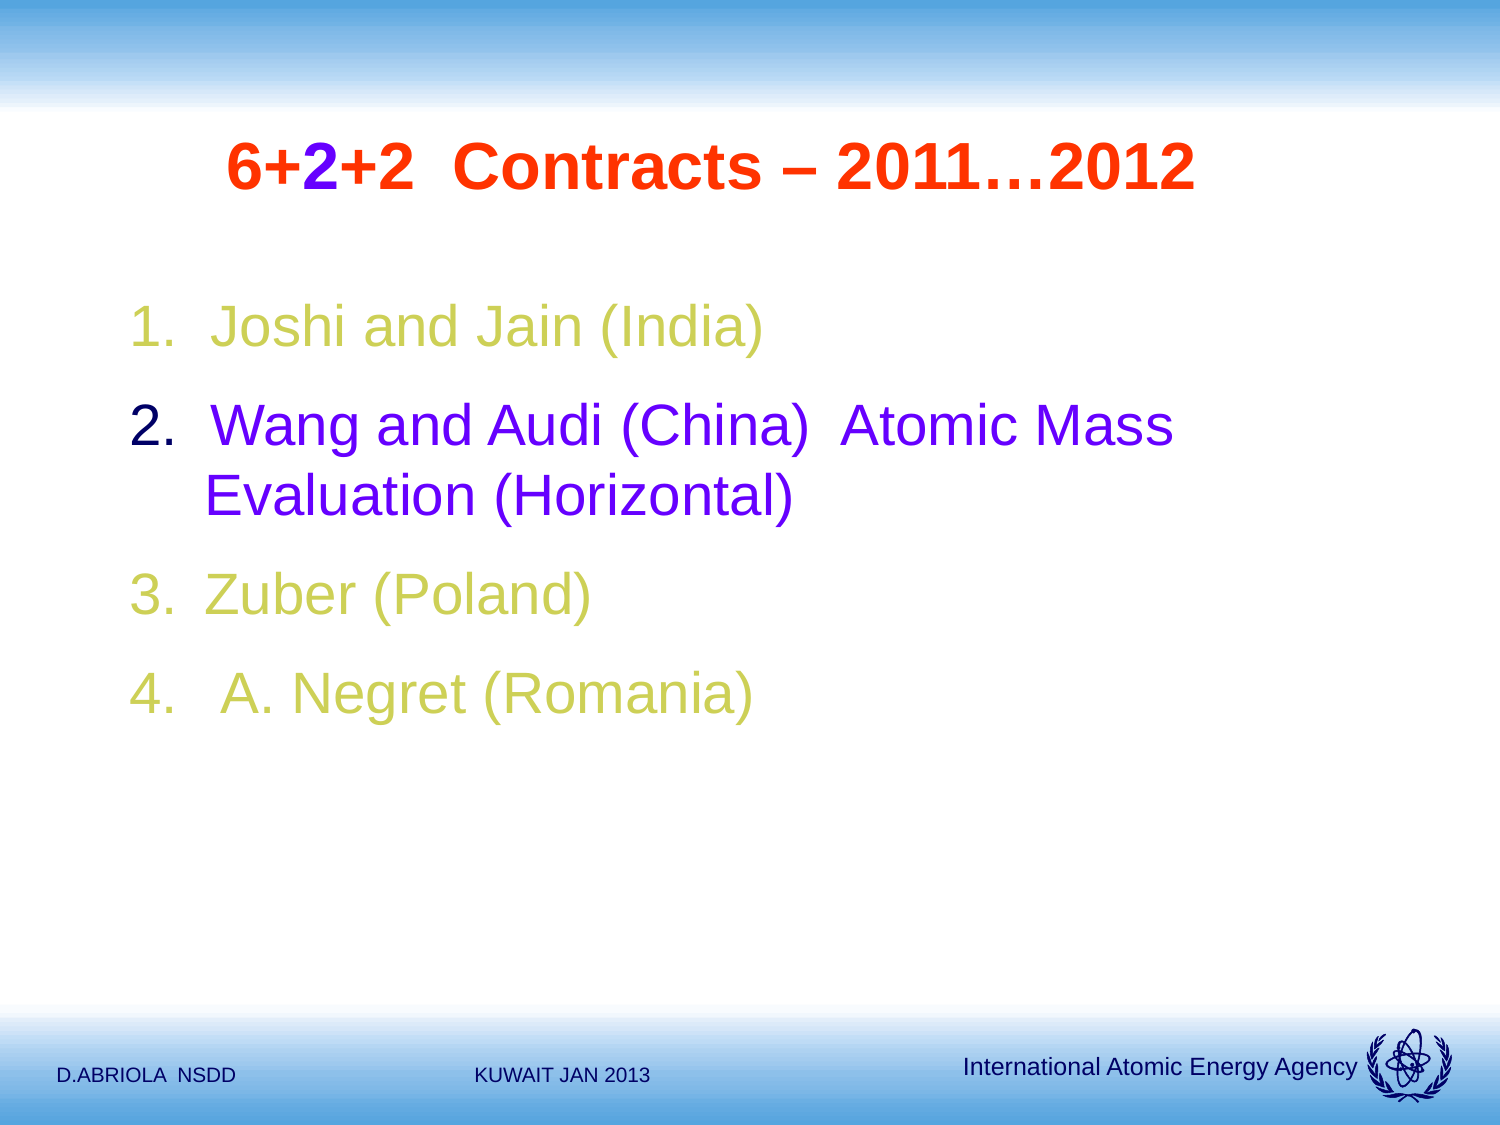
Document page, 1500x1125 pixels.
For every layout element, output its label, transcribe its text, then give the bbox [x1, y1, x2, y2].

footer D.ABRIOLA NSDD [41, 1036, 429, 1112]
text_box 6+2+2 Contracts – 2011…2012 [107, 115, 1316, 211]
text_box 1. Joshi and Jain (India) 2. Wang and Audi (China) Atomic Mass Evaluation (Horizontal) Zuber (Poland) A. Negret (Romania) [114, 280, 1355, 832]
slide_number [454, 1036, 671, 1112]
